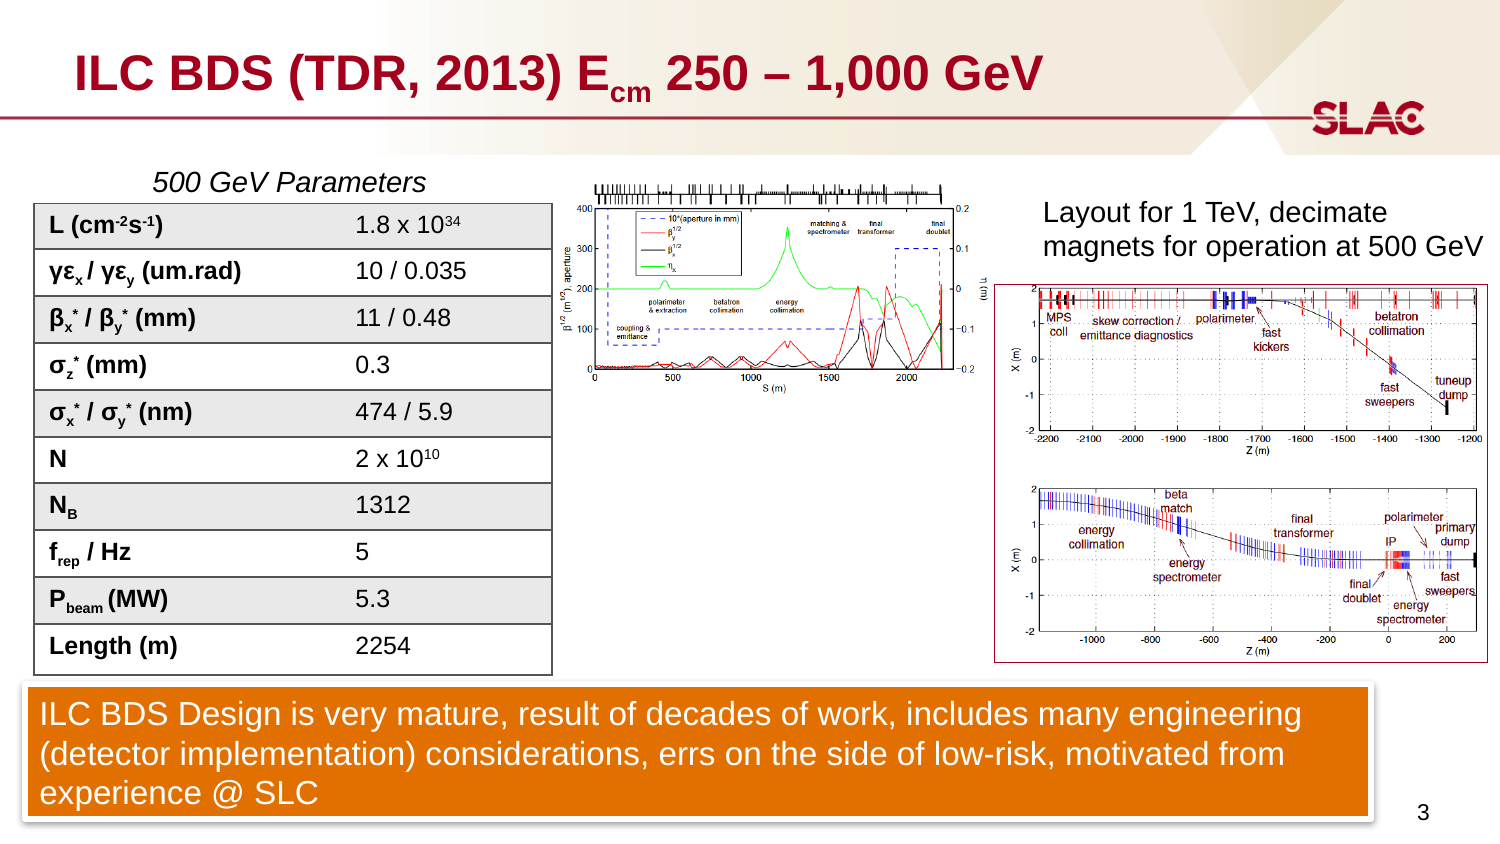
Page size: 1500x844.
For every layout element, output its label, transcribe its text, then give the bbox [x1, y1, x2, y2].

text_box 500 GeV Parameters [137, 156, 443, 207]
text_box Layout for 1 TeV, decimate magnets for operation at 500 GeV [1028, 185, 1500, 271]
table_header L (cm-2s-1) [35, 204, 340, 248]
table_cell frep / Hz [35, 531, 340, 576]
table_cell σx* / σy* (nm) [35, 391, 340, 436]
table_cell 10 / 0.035 [340, 250, 546, 295]
table_cell Length (m) [35, 625, 340, 674]
table_cell βx* / βy* (mm) [35, 297, 340, 342]
table_header 1.8 x 1034 [340, 204, 546, 248]
table_cell Pbeam (MW) [35, 578, 340, 623]
slide_number 3 [1405, 777, 1458, 844]
table_cell 0.3 [340, 344, 546, 389]
table_cell 5 [340, 531, 551, 576]
table_cell 2254 [340, 625, 551, 674]
text_box ILC BDS Design is very mature, result of decades of work, includes many engineering (detector implementation) considerations, errs on the side of low-risk, motivated from experience @ SLC [22, 681, 1374, 822]
table_cell 1312 [340, 484, 551, 529]
picture [0, 0, 1500, 155]
table_cell 5.3 [340, 578, 551, 623]
table_cell σz* (mm) [35, 344, 340, 389]
table_cell NB [35, 484, 340, 529]
table_cell 11 / 0.48 [340, 297, 546, 342]
table_cell N [35, 438, 340, 482]
table_cell 474 / 5.9 [340, 391, 551, 436]
picture [551, 169, 993, 397]
title ILC BDS (TDR, 2013) Ecm 250 – 1,000 GeV [74, 15, 1404, 109]
table_cell γεx / γεy (um.rad) [35, 250, 340, 295]
picture [994, 284, 1488, 663]
table_cell 2 x 1010 [340, 438, 551, 482]
